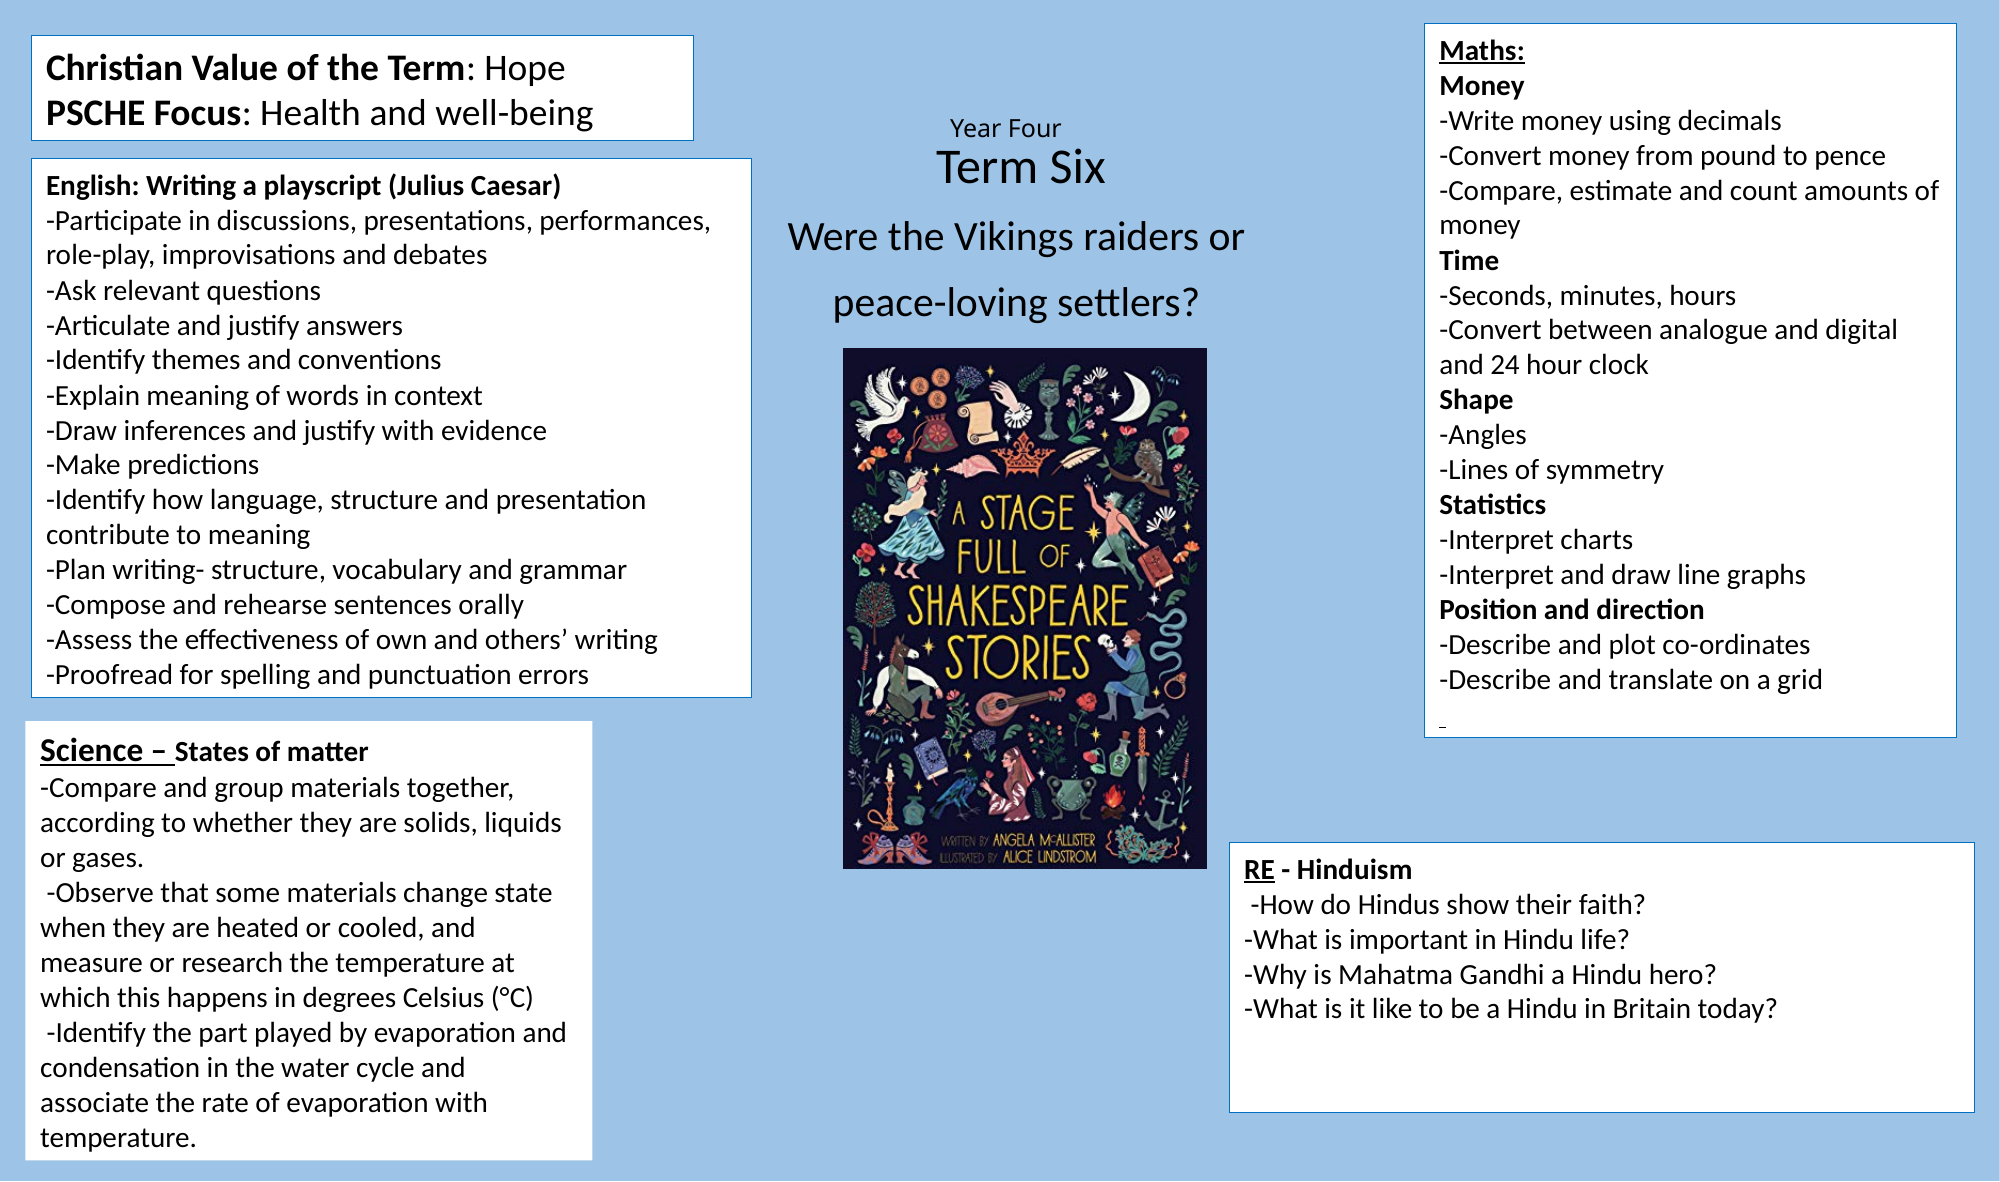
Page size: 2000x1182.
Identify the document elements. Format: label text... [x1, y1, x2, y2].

text_box Science – States of matter -Compare and group materials together, according to whether they are solids, liquids or gases. -Observe that some materials change state when they are heated or cooled, and measure or research the temperature at which this happens in degrees Celsius (°C) -Identify the part played by evaporation and condensation in the water cycle and associate the rate of evaporation with temperature. [25, 721, 593, 1161]
text_box RE - Hinduism -How do Hindus show their faith? -What is important in Hindu life? -Why is Mahatma Gandhi a Hindu hero? -What is it like to be a Hindu in Britain today? [1229, 842, 1975, 1113]
text_box Christian Value of the Term: Hope PSCHE Focus: Health and well-being [31, 35, 694, 141]
subtitle Term Six Were the Vikings raiders or peace-loving settlers? [430, 132, 1424, 434]
text_box Maths: Money -Write money using decimals -Convert money from pound to pence -Compare, estimate and count amounts of money Time -Seconds, minutes, hours -Convert between analogue and digital and 24 hour clock Shape -Angles -Lines of symmetry Statistics -Interpret charts -Interpret and draw line graphs Position and direction -Describe and plot co-ordinates -Describe and translate on a grid [1424, 23, 1957, 738]
text_box English: Writing a playscript (Julius Caesar) -Participate in discussions, presentations, performances, role-play, improvisations and debates -Ask relevant questions -Articulate and justify answers -Identify themes and conventions -Explain meaning of words in context -Draw inferences and justify with evidence -Make predictions -Identify how language, structure and presentation contribute to meaning -Plan writing- structure, vocabulary and grammar -Compose and rehearse sentences orally -Assess the effectiveness of own and others’ writing -Proofread for spelling and punctuation errors [31, 158, 752, 698]
picture [843, 347, 1207, 869]
title Year Four [694, 108, 1350, 132]
